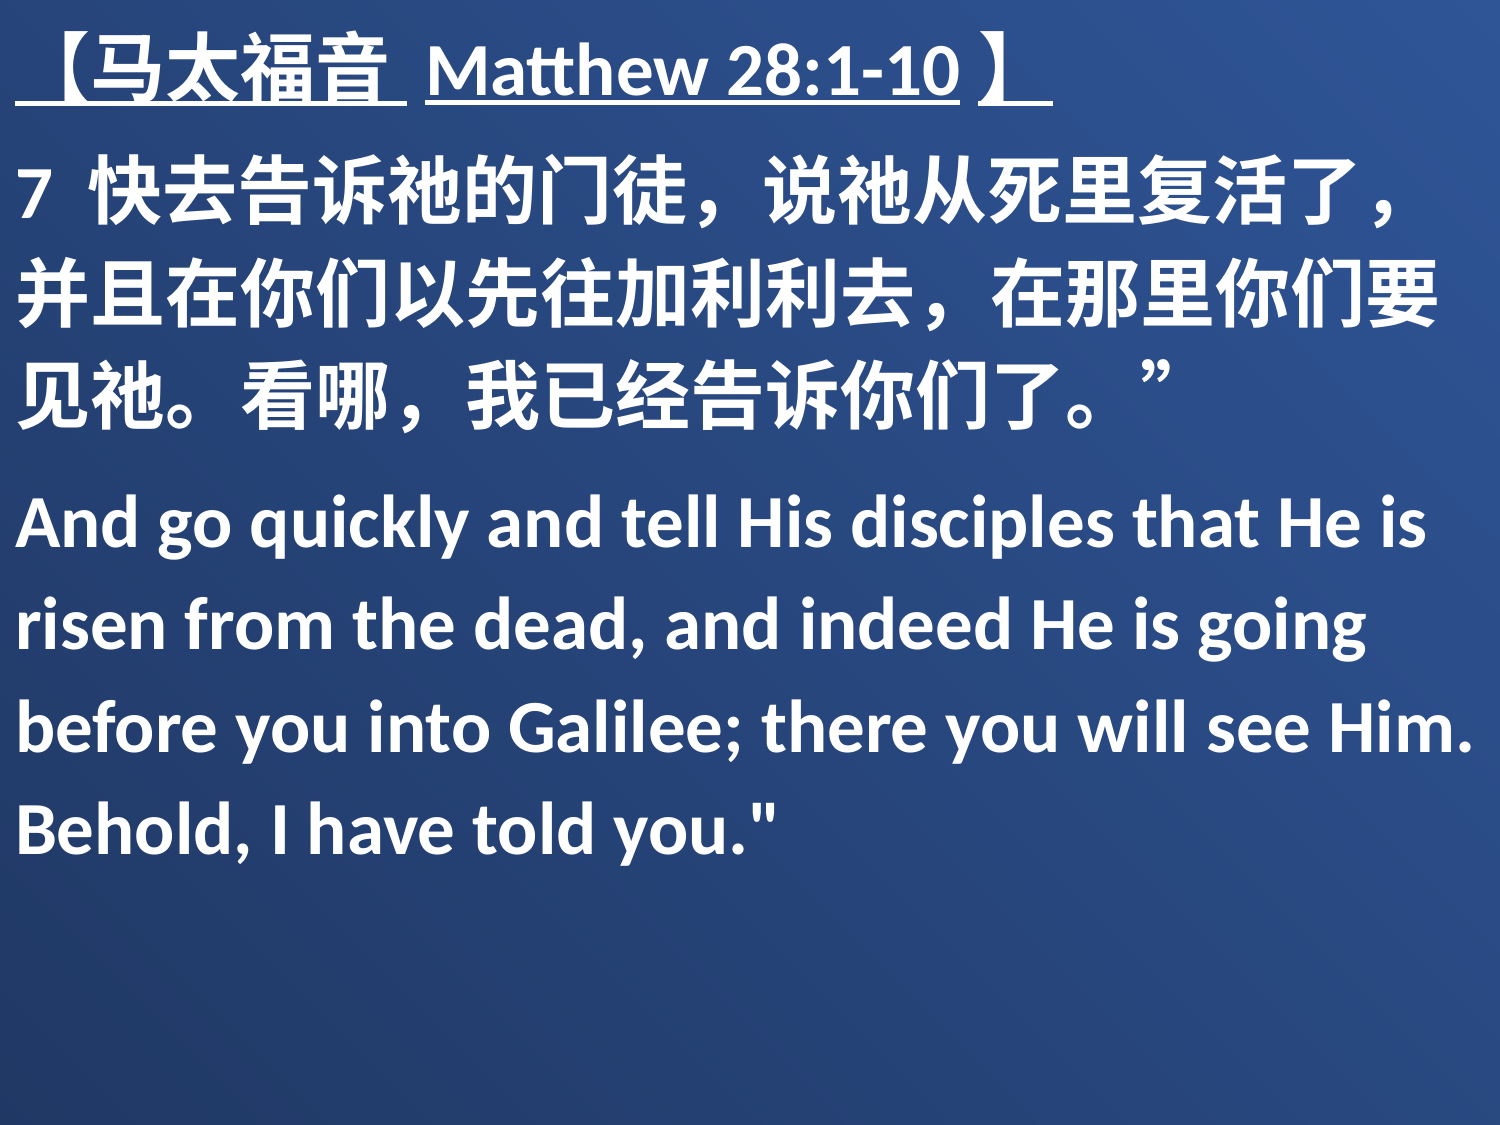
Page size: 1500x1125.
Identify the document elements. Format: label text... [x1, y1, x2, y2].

subtitle 【马太福音 Matthew 28:1-10】 7 快去告诉祂的门徒，说祂从死里复活了，并且在你们以先往加利利去，在那里你们要见祂。看哪，我已经告诉你们了。” And go quickly and tell His disciples that He is risen from the dead, and indeed He is going before you into Galilee; there you will see Him. Behold, I have told you." [0, 0, 1500, 1125]
